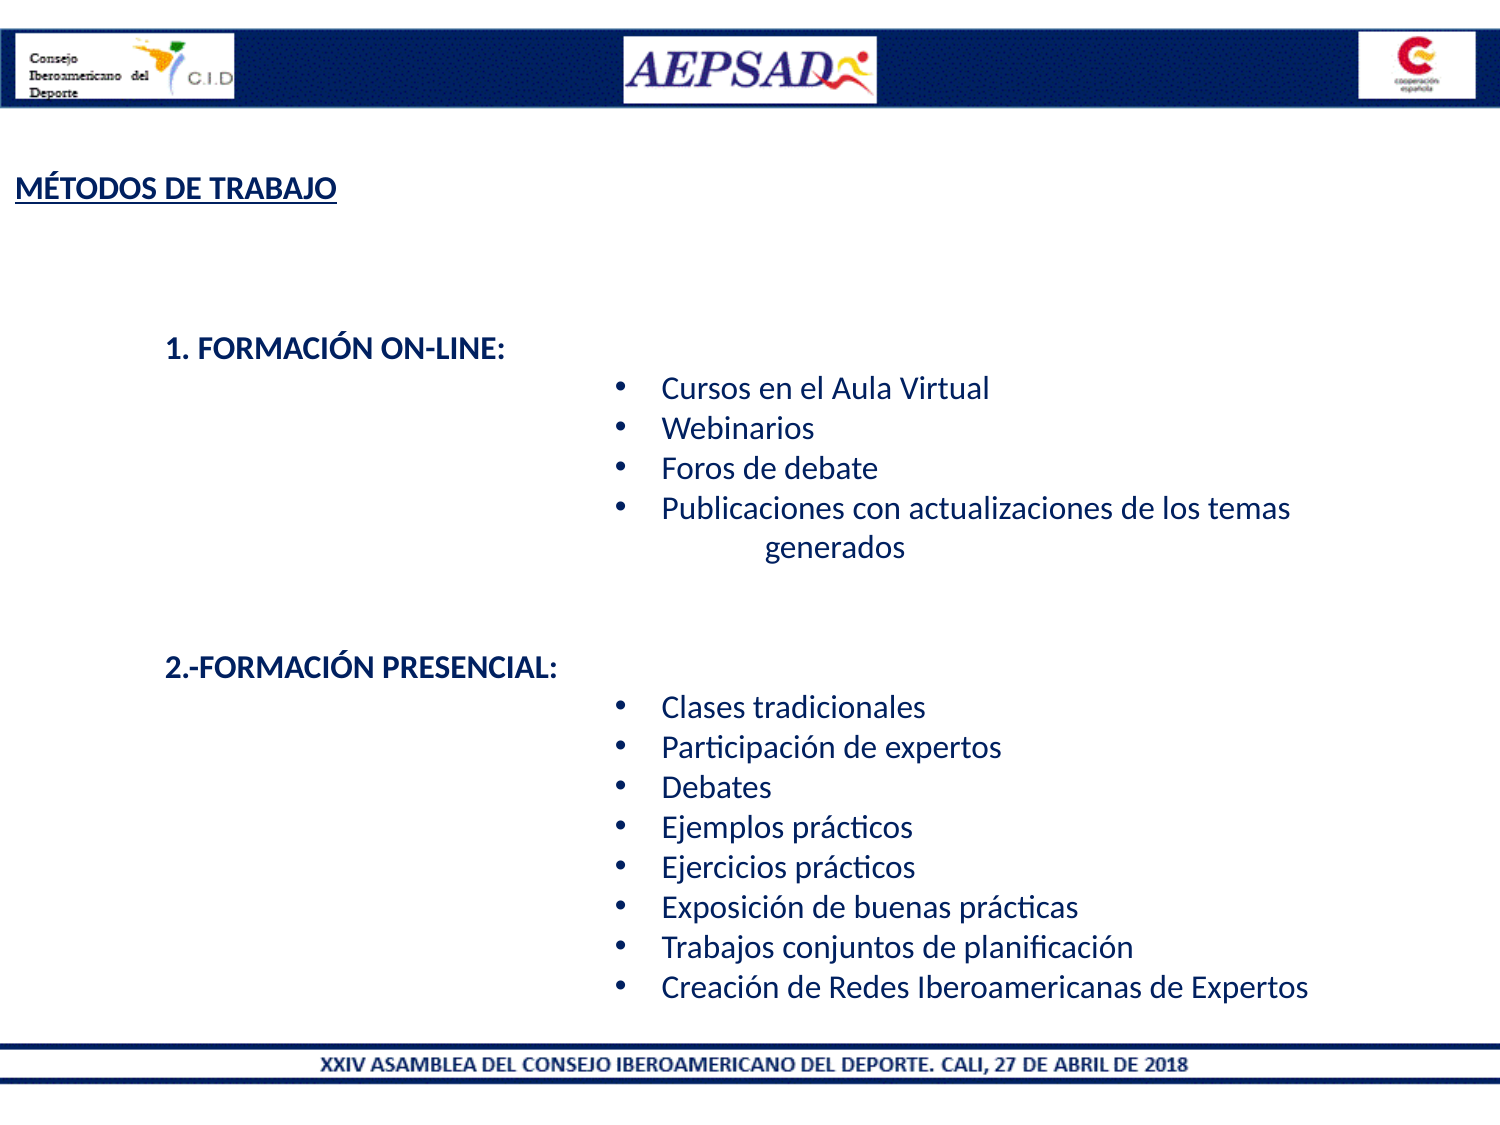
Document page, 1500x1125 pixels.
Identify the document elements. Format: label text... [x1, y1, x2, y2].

picture [0, 0, 1500, 1125]
text_box MÉTODOS DE TRABAJO 1. FORMACIÓN ON-LINE: Cursos en el Aula Virtual Webinarios Foros de debate Publicaciones con actualizaciones de los temas generados 2.-FORMACIÓN PRESENCIAL: Clases tradicionales Participación de expertos Debates Ejemplos prácticos Ejercicios prácticos Exposición de buenas prácticas Trabajos conjuntos de planificación Creación de Redes Iberoamericanas de Expertos [0, 159, 1433, 1125]
